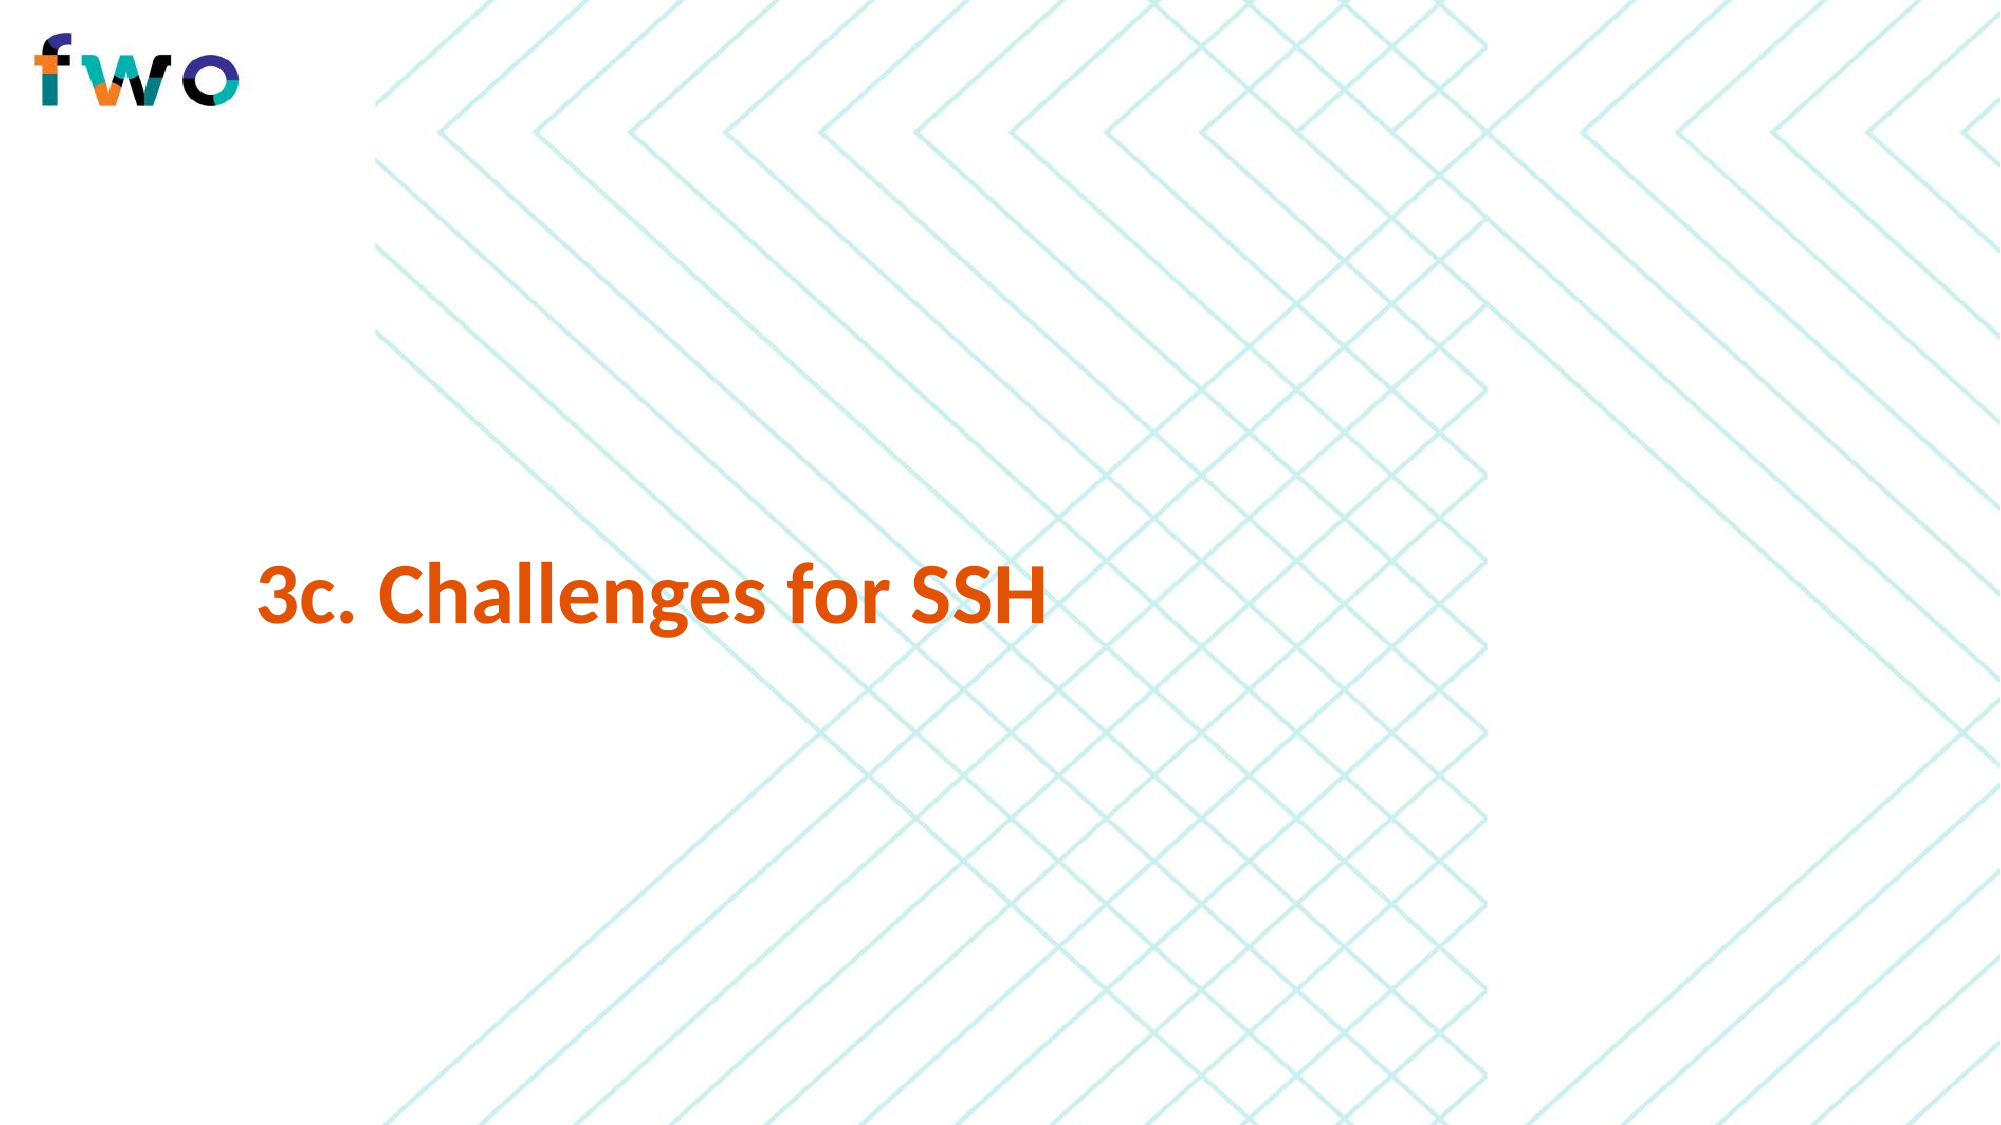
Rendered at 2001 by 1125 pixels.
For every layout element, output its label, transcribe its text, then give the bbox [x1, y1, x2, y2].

title 3c. Challenges for SSH [237, 495, 1863, 683]
picture [0, 0, 2000, 1125]
